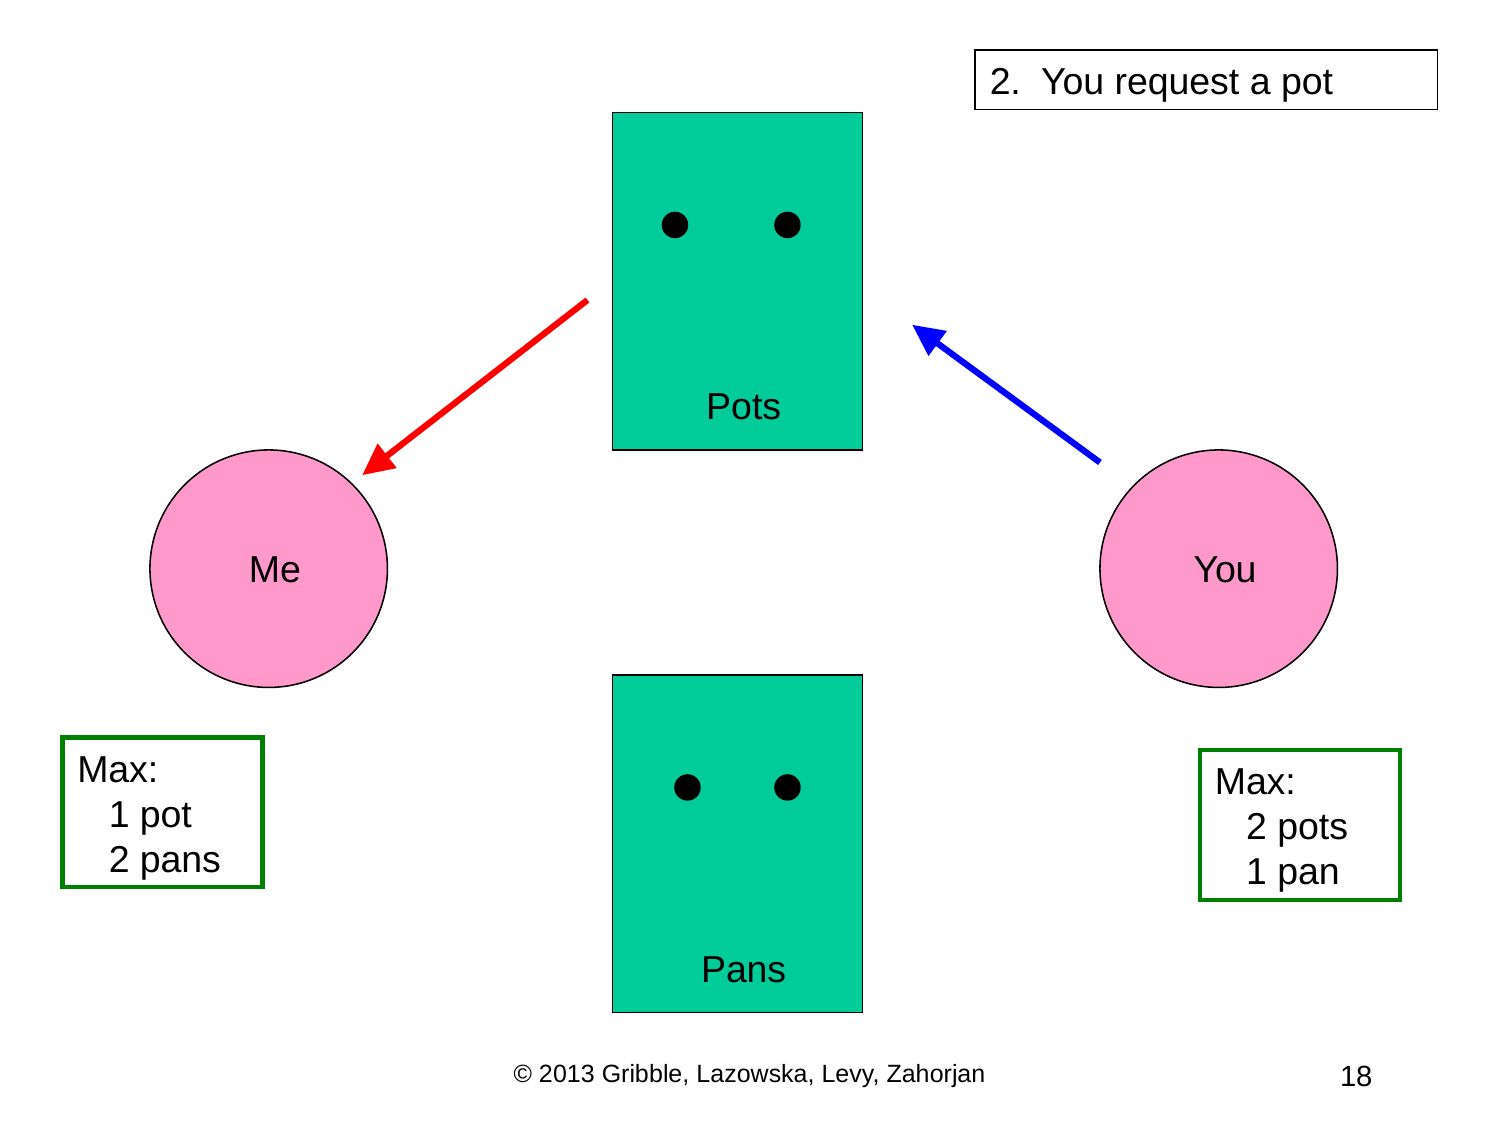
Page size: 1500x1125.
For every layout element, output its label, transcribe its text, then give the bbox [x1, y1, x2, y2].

text_box 2. You request a pot [974, 49, 1438, 110]
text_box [612, 112, 863, 451]
text_box Max: 2 pots 1 pan [1200, 749, 1400, 900]
text_box Max: 1 pot 2 pans [62, 737, 263, 888]
slide_number 18 [1074, 1050, 1388, 1100]
text_box [149, 449, 388, 688]
text_box Me [199, 537, 350, 598]
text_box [612, 674, 863, 1013]
text_box [1099, 449, 1338, 688]
text_box [912, 324, 1101, 463]
footer © 2013 Gribble, Lazowska, Levy, Zahorjan [437, 1050, 1063, 1113]
text_box [362, 299, 588, 475]
text_box You [1149, 537, 1300, 598]
